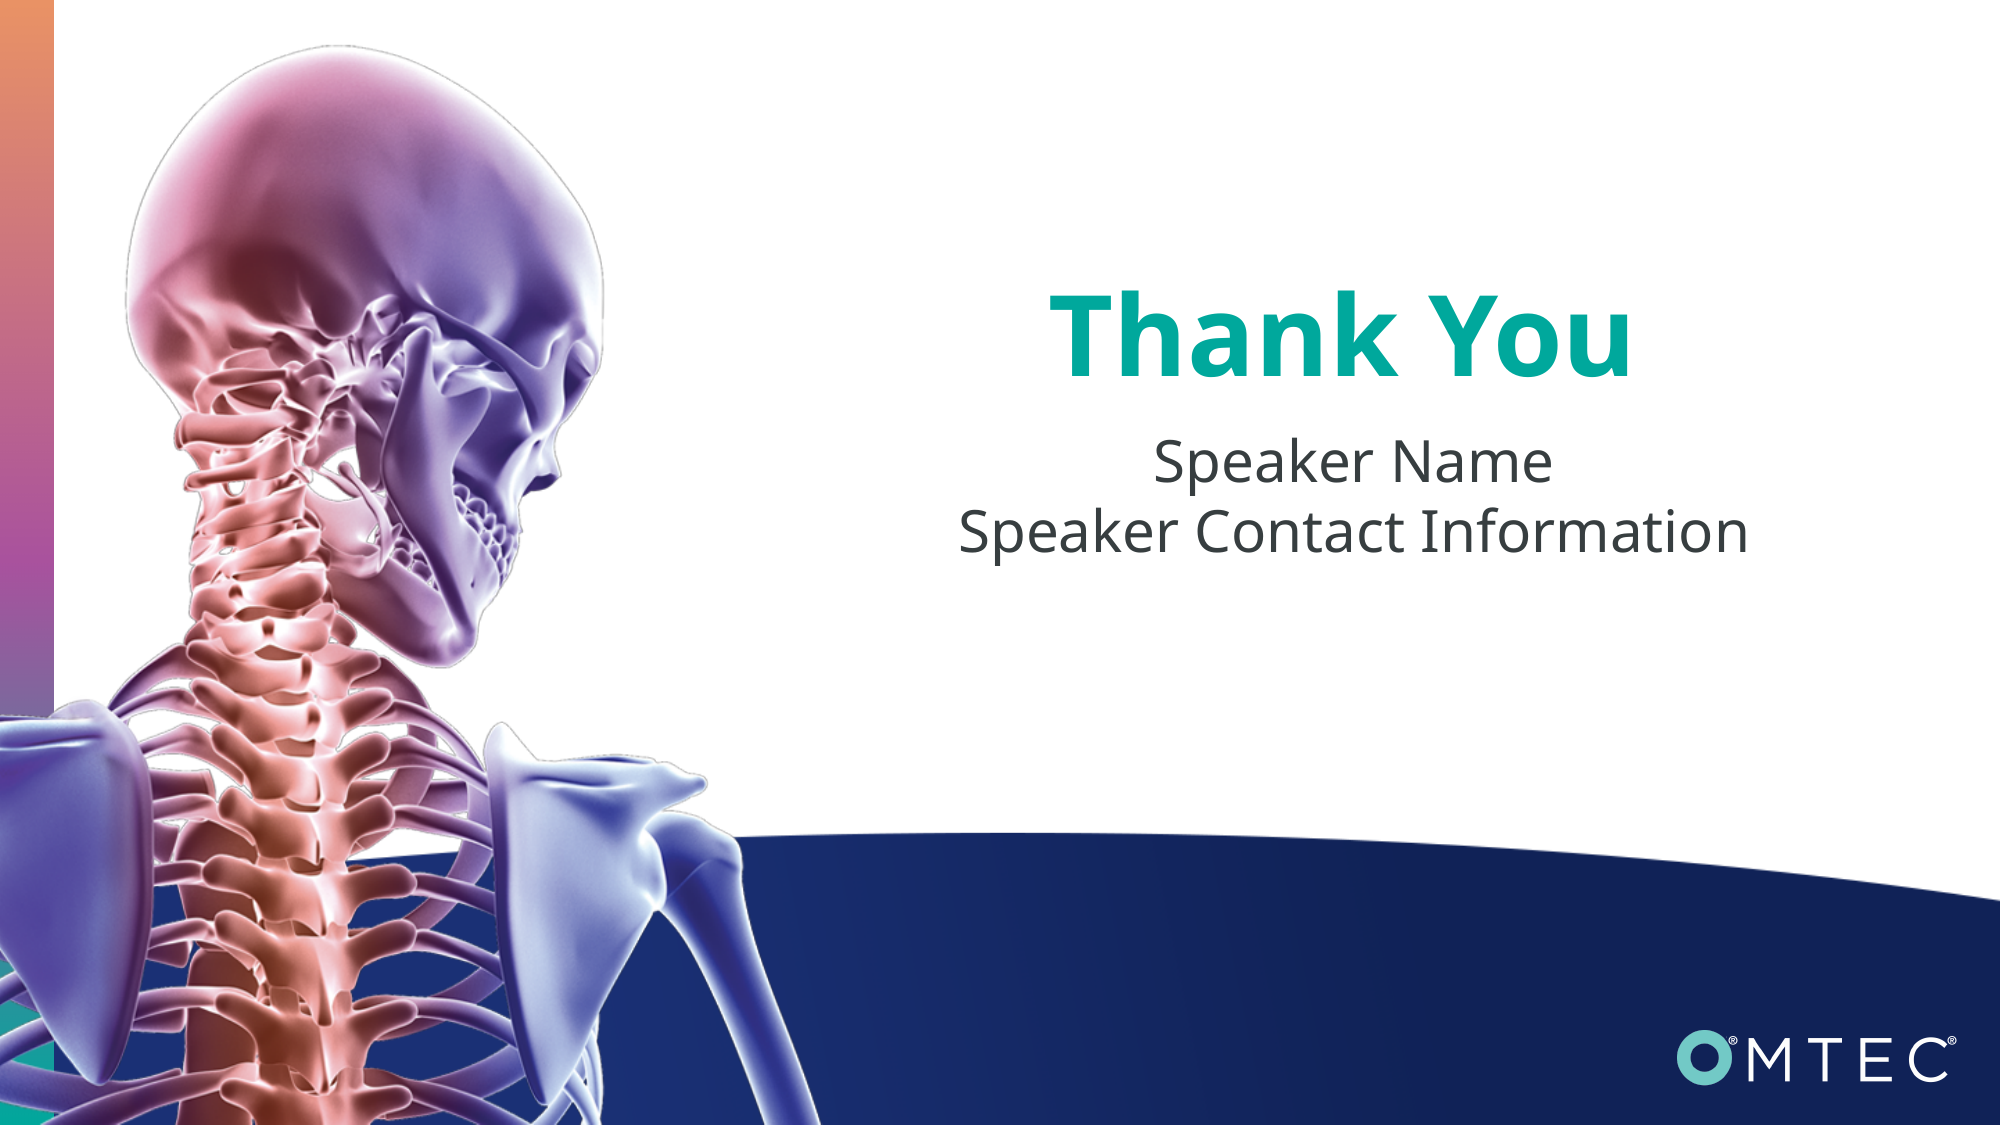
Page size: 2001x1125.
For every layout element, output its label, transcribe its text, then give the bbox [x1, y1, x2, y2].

text_box Speaker Name Speaker Contact Information [940, 417, 1768, 567]
picture [0, 0, 2000, 1125]
text_box Thank You [952, 256, 1734, 417]
